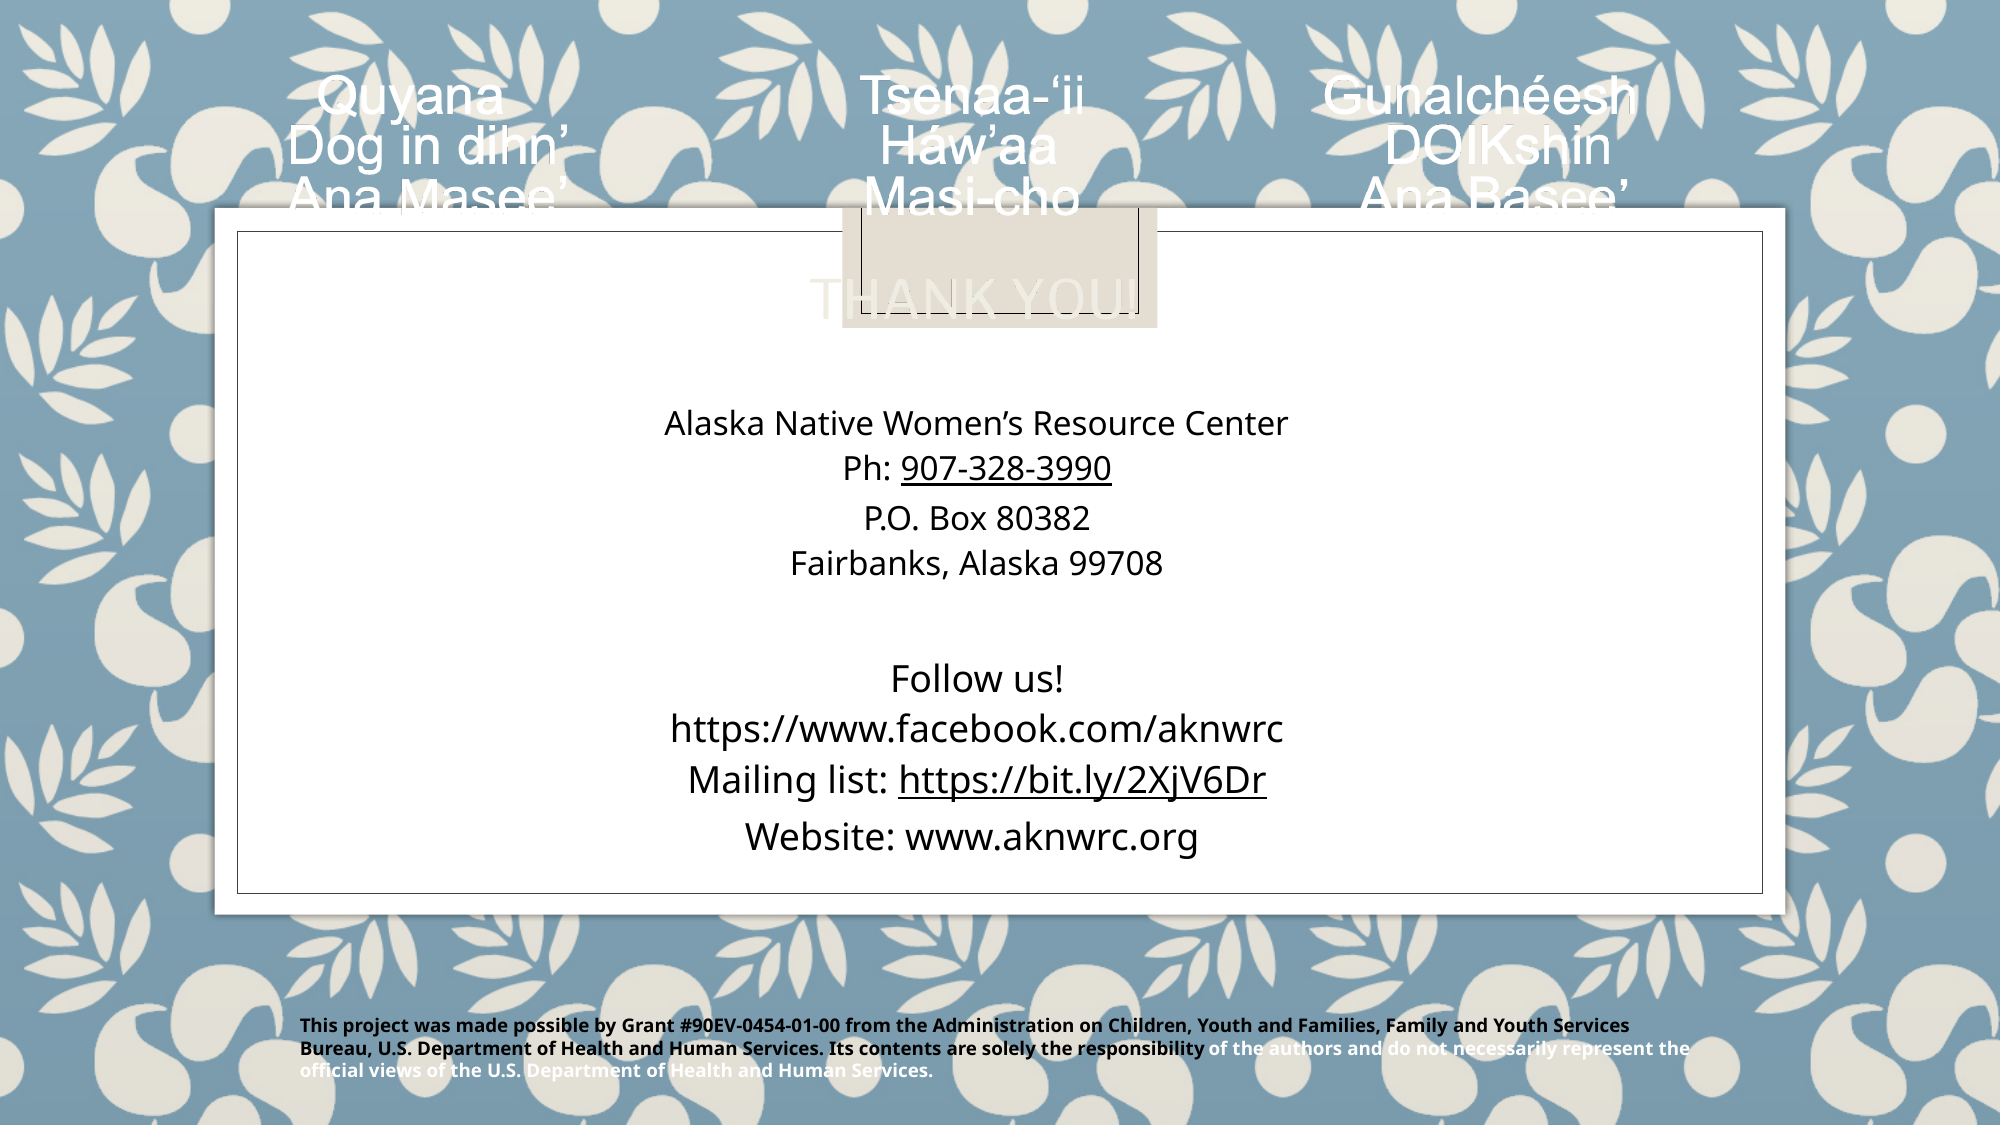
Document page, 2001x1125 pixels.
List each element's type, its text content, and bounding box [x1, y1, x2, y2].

picture [253, 36, 1672, 369]
list Alaska Native Women’s Resource Center Ph: 907-328-3990 P.O. Box 80382 Fairbanks, Alaska 99708 [516, 382, 1438, 641]
text_box Follow us! https://www.facebook.com/aknwrc Mailing list: https://bit.ly/2XjV6Dr Website: www.aknwrc.org [516, 641, 1438, 902]
text_box This project was made possible by Grant #90EV-0454-01-00 from the Administration on Children, Youth and Families, Family and Youth Services Bureau, U.S. Department of Health and Human Services. Its contents are solely the responsibility of the authors and do not necessarily represent the official views of the U.S. Department of Health and Human Services. [284, 961, 1715, 1089]
